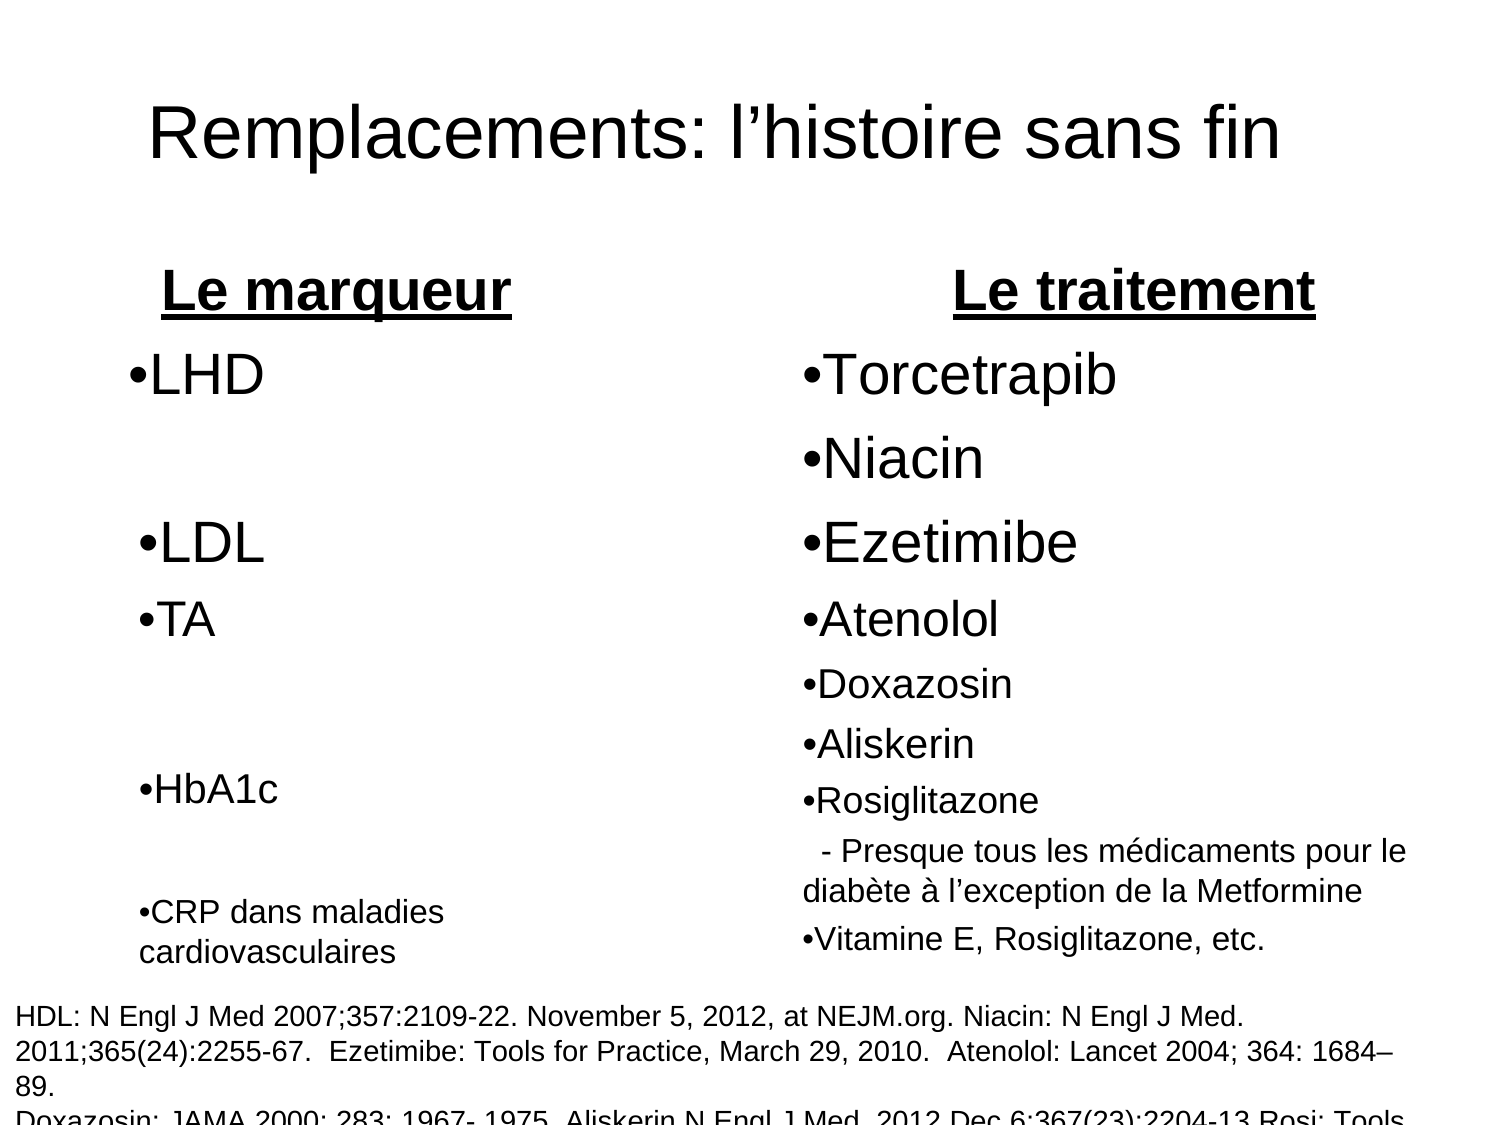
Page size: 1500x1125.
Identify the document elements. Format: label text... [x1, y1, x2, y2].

text_box •CRP dans maladies cardiovasculaires [136, 890, 463, 971]
text_box •LDL •TA [136, 504, 269, 647]
title Remplacements: l’histoire sans fin [64, 23, 1435, 239]
text_box HDL: N Engl J Med 2007;357:2109-22. November 5, 2012, at NEJM.org. Niacin: N Engl J Med. 2011;365(24):2255-67. Ezetimibe: Tools for Practice, March 29, 2010. Atenolol: Lancet 2004; 364: 1684–89. Doxazosin: JAMA 2000; 283: 1967- 1975. Aliskerin N Engl J Med. 2012 Dec 6;367(23):2204-13.Rosi: Tools for Practice October 4 2010 CRP: PLoS Med 2010; 7(2): e1000196 [12, 997, 1433, 1125]
text_box •HbA1c [136, 761, 307, 812]
list Le traitement •Torcetrapib •Niacin •Ezetimibe •Atenolol •Doxazosin •Aliskerin •Rosiglitazone - Presque tous les médicaments pour le diabète à l’exception de la Metformine •Vitamine E, Rosiglitazone, etc. [46, 239, 1454, 957]
text_box Le marqueur •LHD [62, 252, 550, 407]
